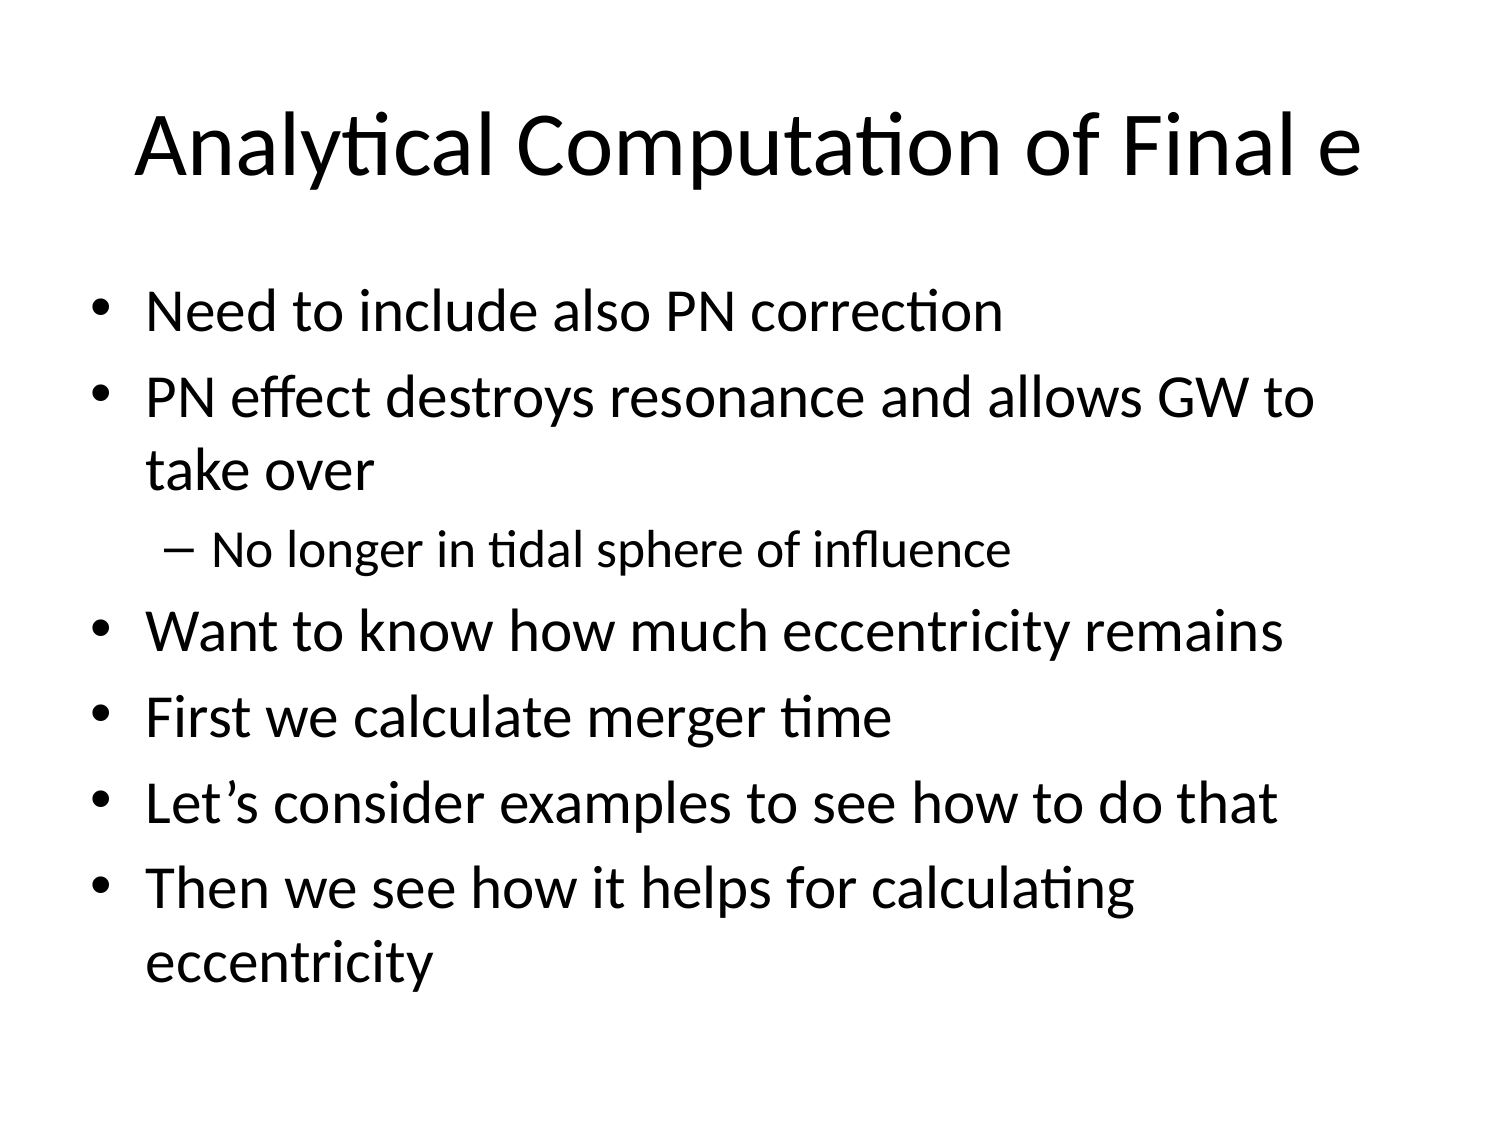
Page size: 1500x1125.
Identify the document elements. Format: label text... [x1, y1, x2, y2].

title Analytical Computation of Final e [75, 45, 1425, 233]
list Need to include also PN correction PN effect destroys resonance and allows GW to take over No longer in tidal sphere of influence Want to know how much eccentricity remains First we calculate merger time Let’s consider examples to see how to do that Then we see how it helps for calculating eccentricity [75, 262, 1425, 1005]
